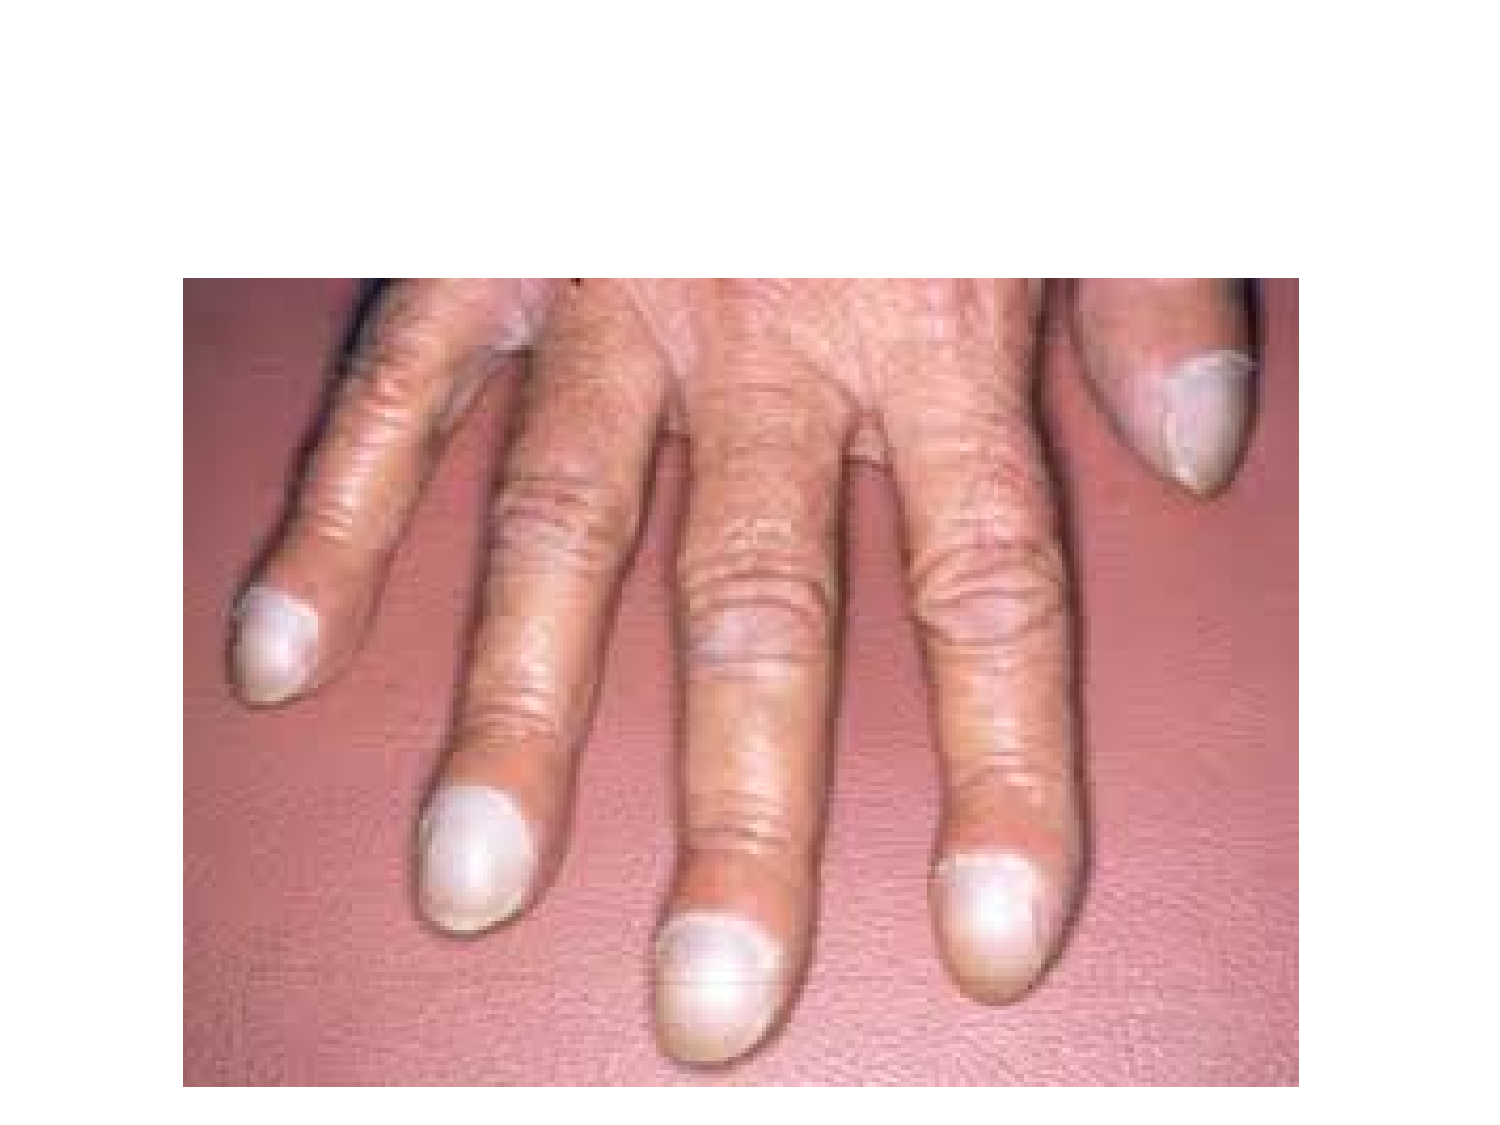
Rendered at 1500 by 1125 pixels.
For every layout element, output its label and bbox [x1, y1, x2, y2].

list [182, 278, 1299, 1087]
